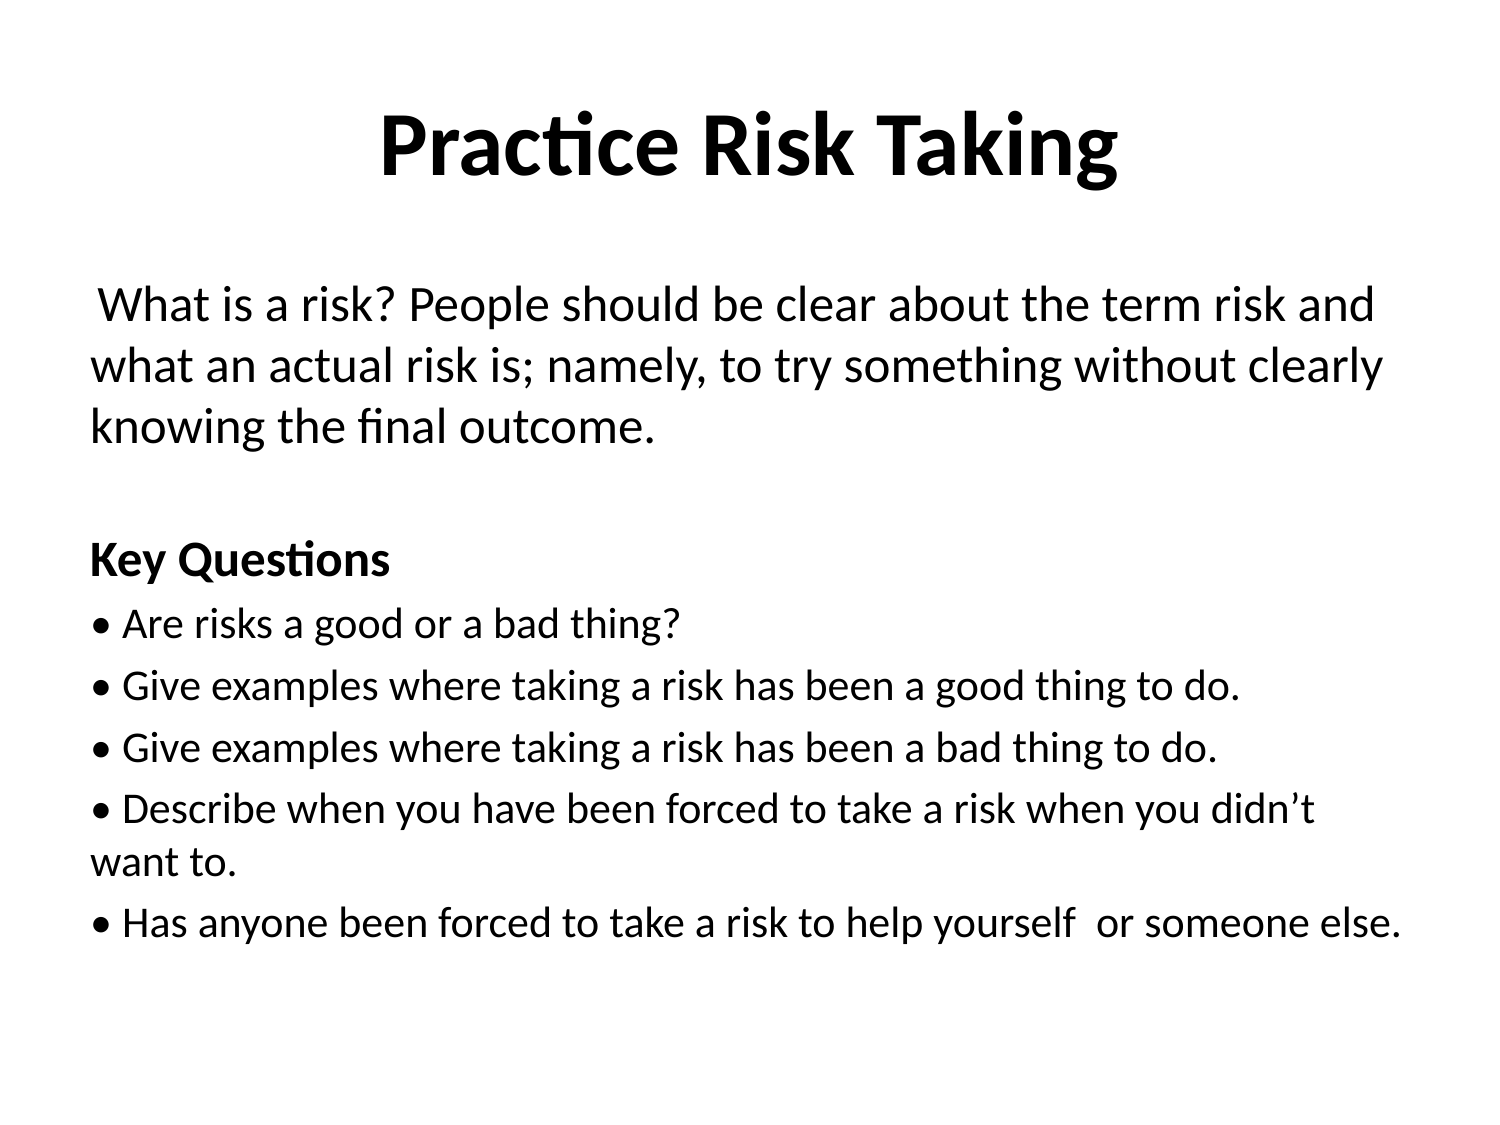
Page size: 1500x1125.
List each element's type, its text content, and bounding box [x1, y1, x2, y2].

title Practice Risk Taking [75, 45, 1425, 233]
list What is a risk? People should be clear about the term risk and what an actual risk is; namely, to try something without clearly knowing the final outcome. Key Questions • Are risks a good or a bad thing? • Give examples where taking a risk has been a good thing to do. • Give examples where taking a risk has been a bad thing to do. • Describe when you have been forced to take a risk when you didn’t want to. • Has anyone been forced to take a risk to help yourself or someone else. [75, 262, 1425, 1005]
